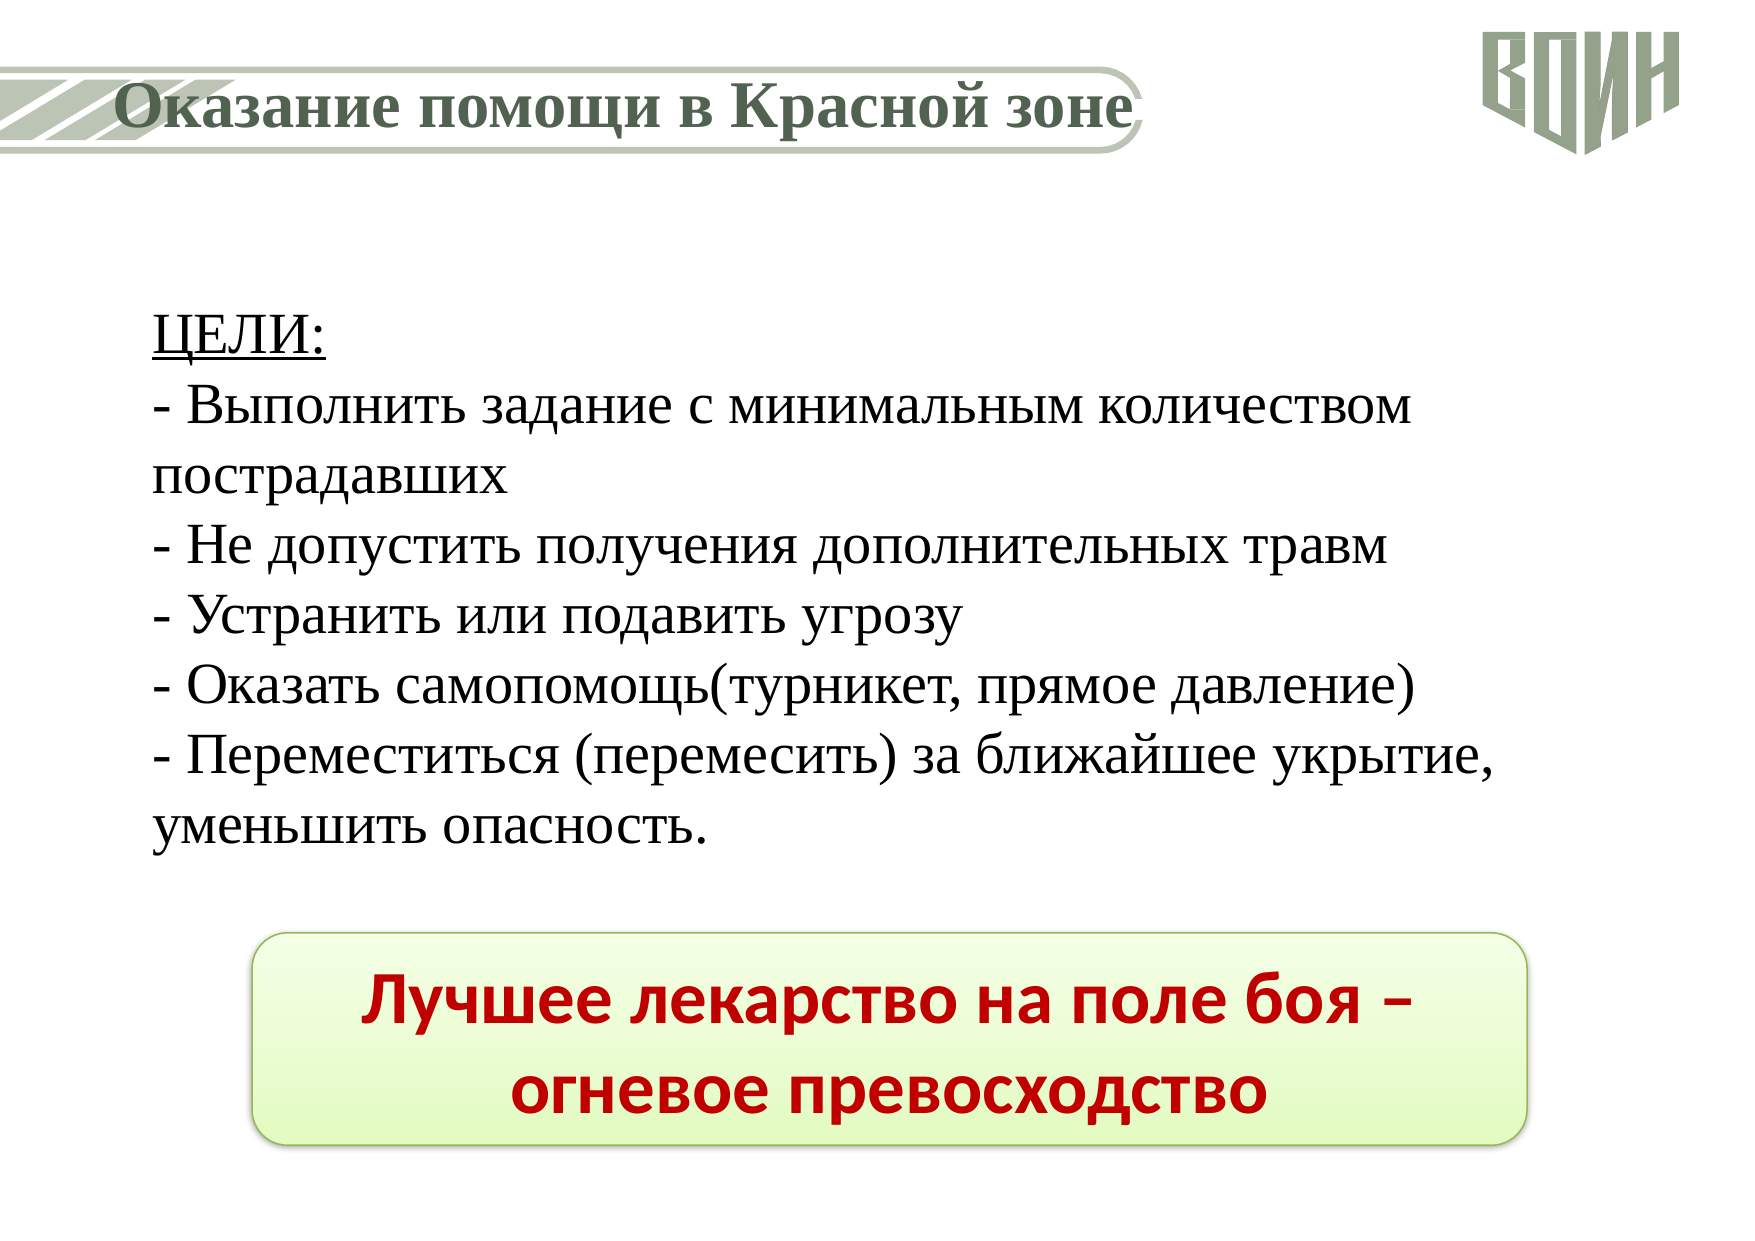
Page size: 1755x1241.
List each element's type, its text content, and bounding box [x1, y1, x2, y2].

list ЦЕЛИ: - Выполнить задание с минимальным количеством пострадавших - Не допустить получения дополнительных травм - Устранить или подавить угрозу - Оказать самопомощь(турникет, прямое давление) - Переместиться (перемесить) за ближайшее укрытие, уменьшить опасность. [152, 295, 1652, 871]
text_box Лучшее лекарство на поле боя – огневое превосходство [251, 932, 1528, 1147]
title Оказание помощи в Красной зоне [0, 60, 1284, 297]
